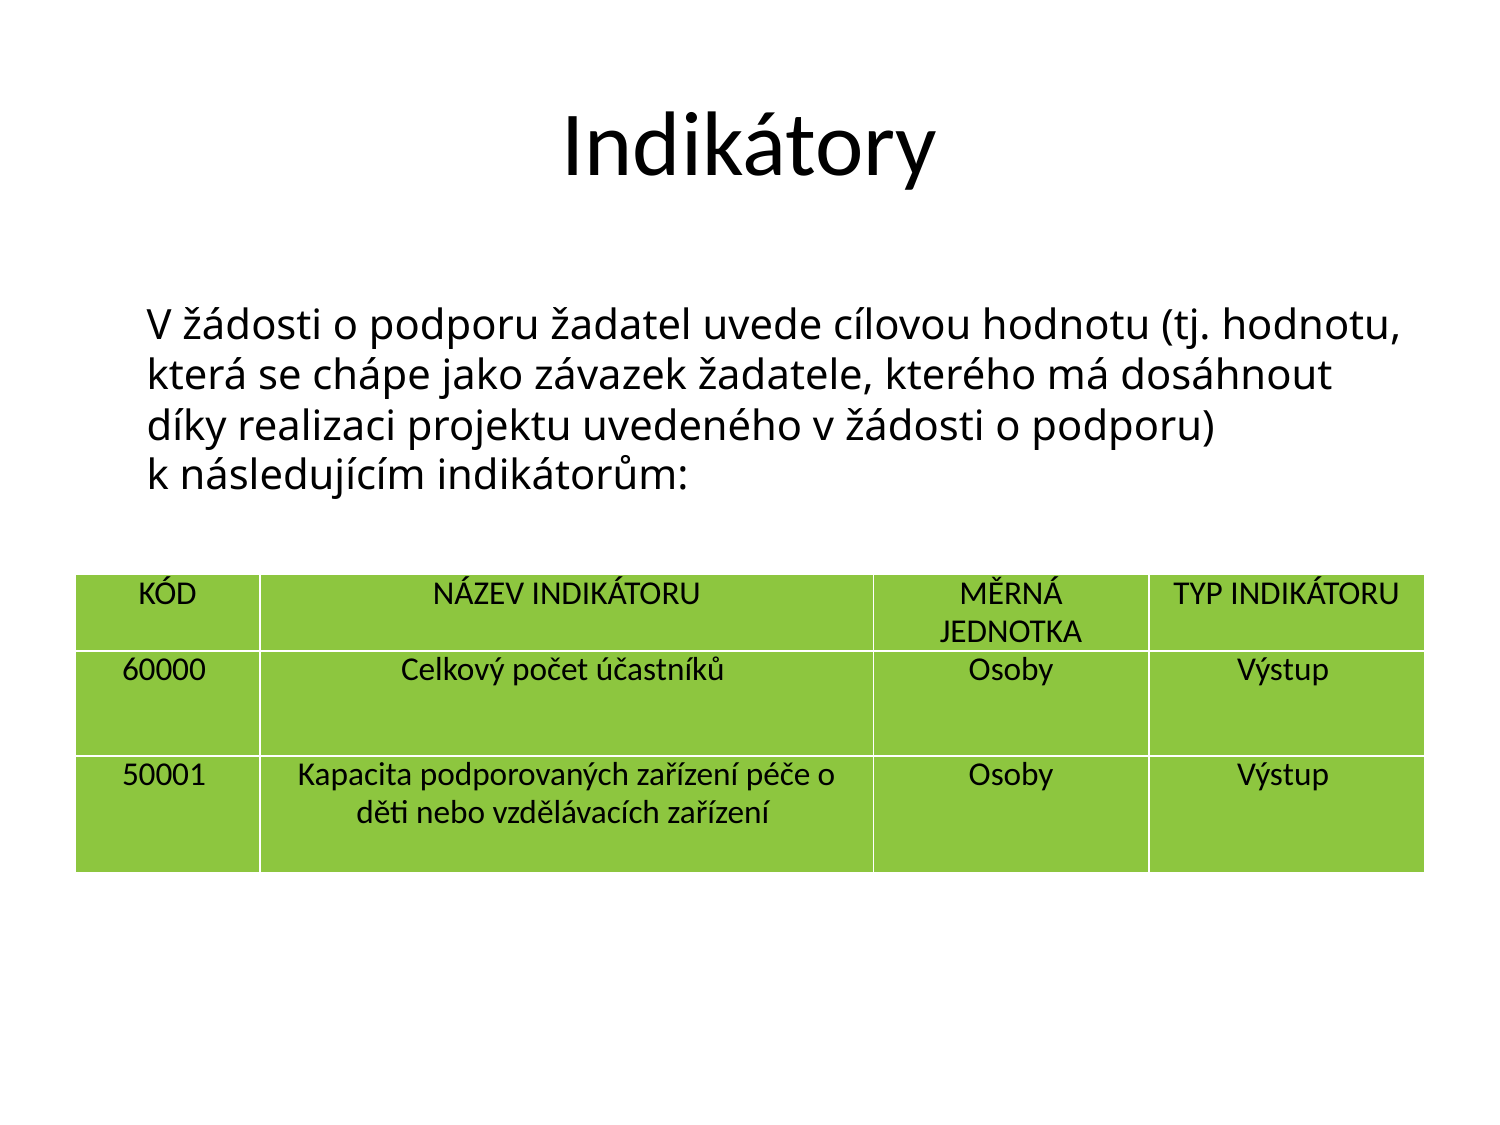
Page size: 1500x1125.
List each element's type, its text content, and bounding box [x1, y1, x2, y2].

table_cell Osoby [874, 652, 1148, 755]
text_box V žádosti o podporu žadatel uvede cílovou hodnotu (tj. hodnotu, která se chápe jako závazek žadatele, kterého má dosáhnout díky realizaci projektu uvedeného v žádosti o podporu) k následujícím indikátorům: [131, 290, 1417, 551]
table_header Kód [76, 575, 259, 650]
title Indikátory [75, 45, 1425, 233]
table_header Měrná jednotka [874, 575, 1148, 650]
table_cell 50001 [76, 757, 259, 872]
table_cell Celkový počet účastníků [261, 652, 873, 755]
table_cell Výstup [1150, 757, 1424, 872]
table_cell Osoby [874, 757, 1148, 872]
table_header Typ indikátoru [1150, 575, 1424, 650]
table_cell 60000 [76, 652, 259, 755]
table_cell Kapacita podporovaných zařízení péče o děti nebo vzdělávacích zařízení [261, 757, 873, 872]
table_cell Výstup [1150, 652, 1424, 755]
table_header Název indikátoru [261, 575, 873, 650]
